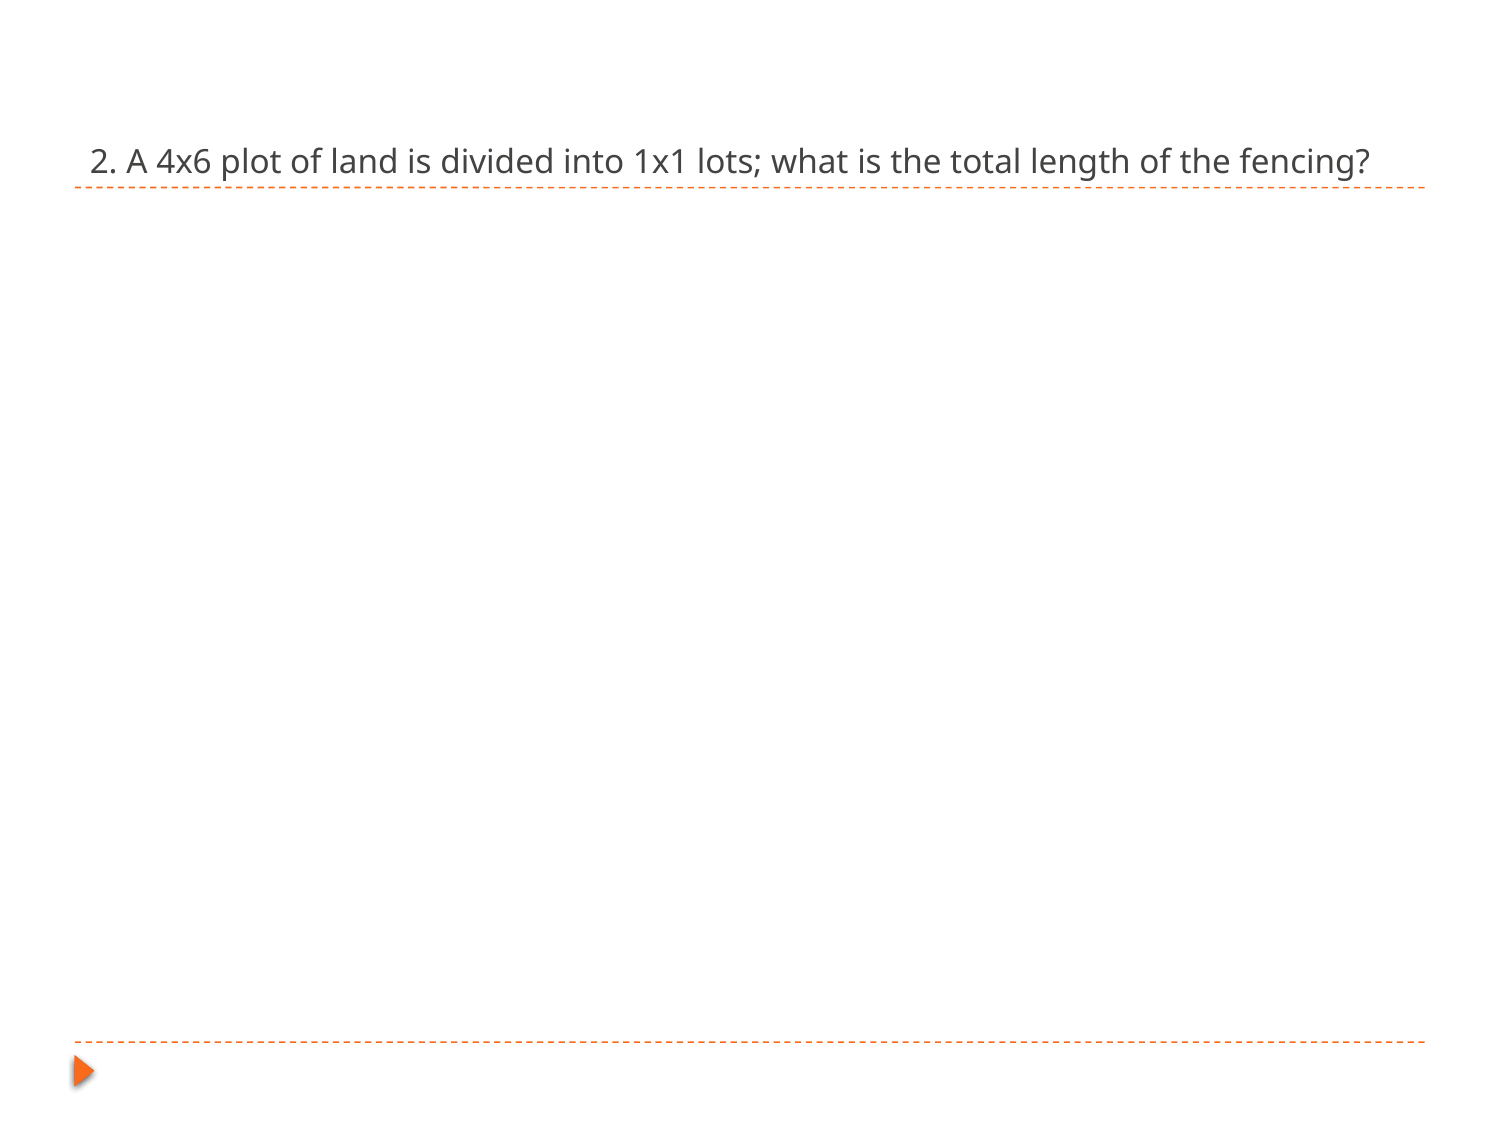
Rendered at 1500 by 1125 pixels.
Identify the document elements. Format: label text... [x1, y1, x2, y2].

title 2. A 4x6 plot of land is divided into 1x1 lots; what is the total length of the fencing? [75, 37, 1425, 188]
